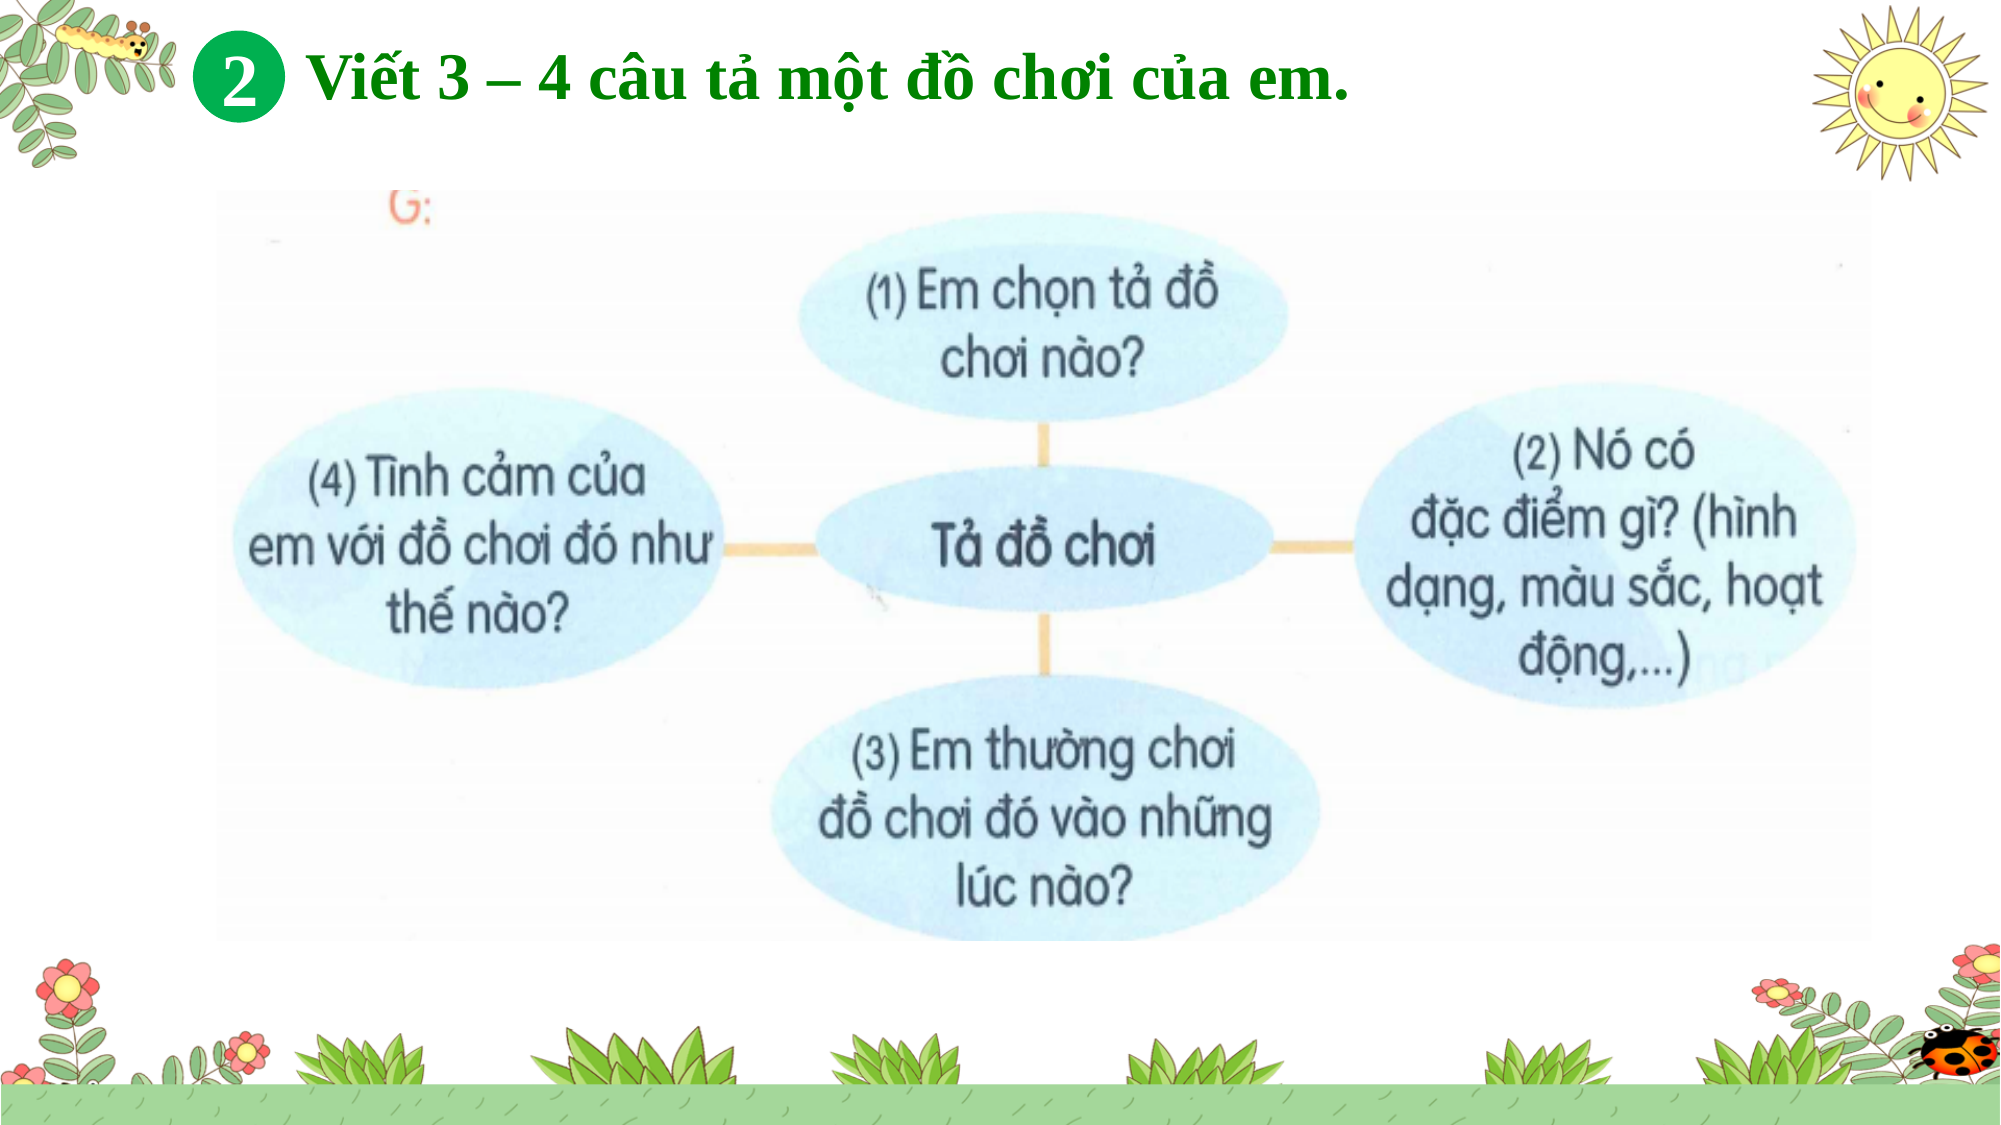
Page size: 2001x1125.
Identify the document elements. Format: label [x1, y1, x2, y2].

picture [0, 0, 2001, 1125]
text_box [194, 25, 1962, 122]
